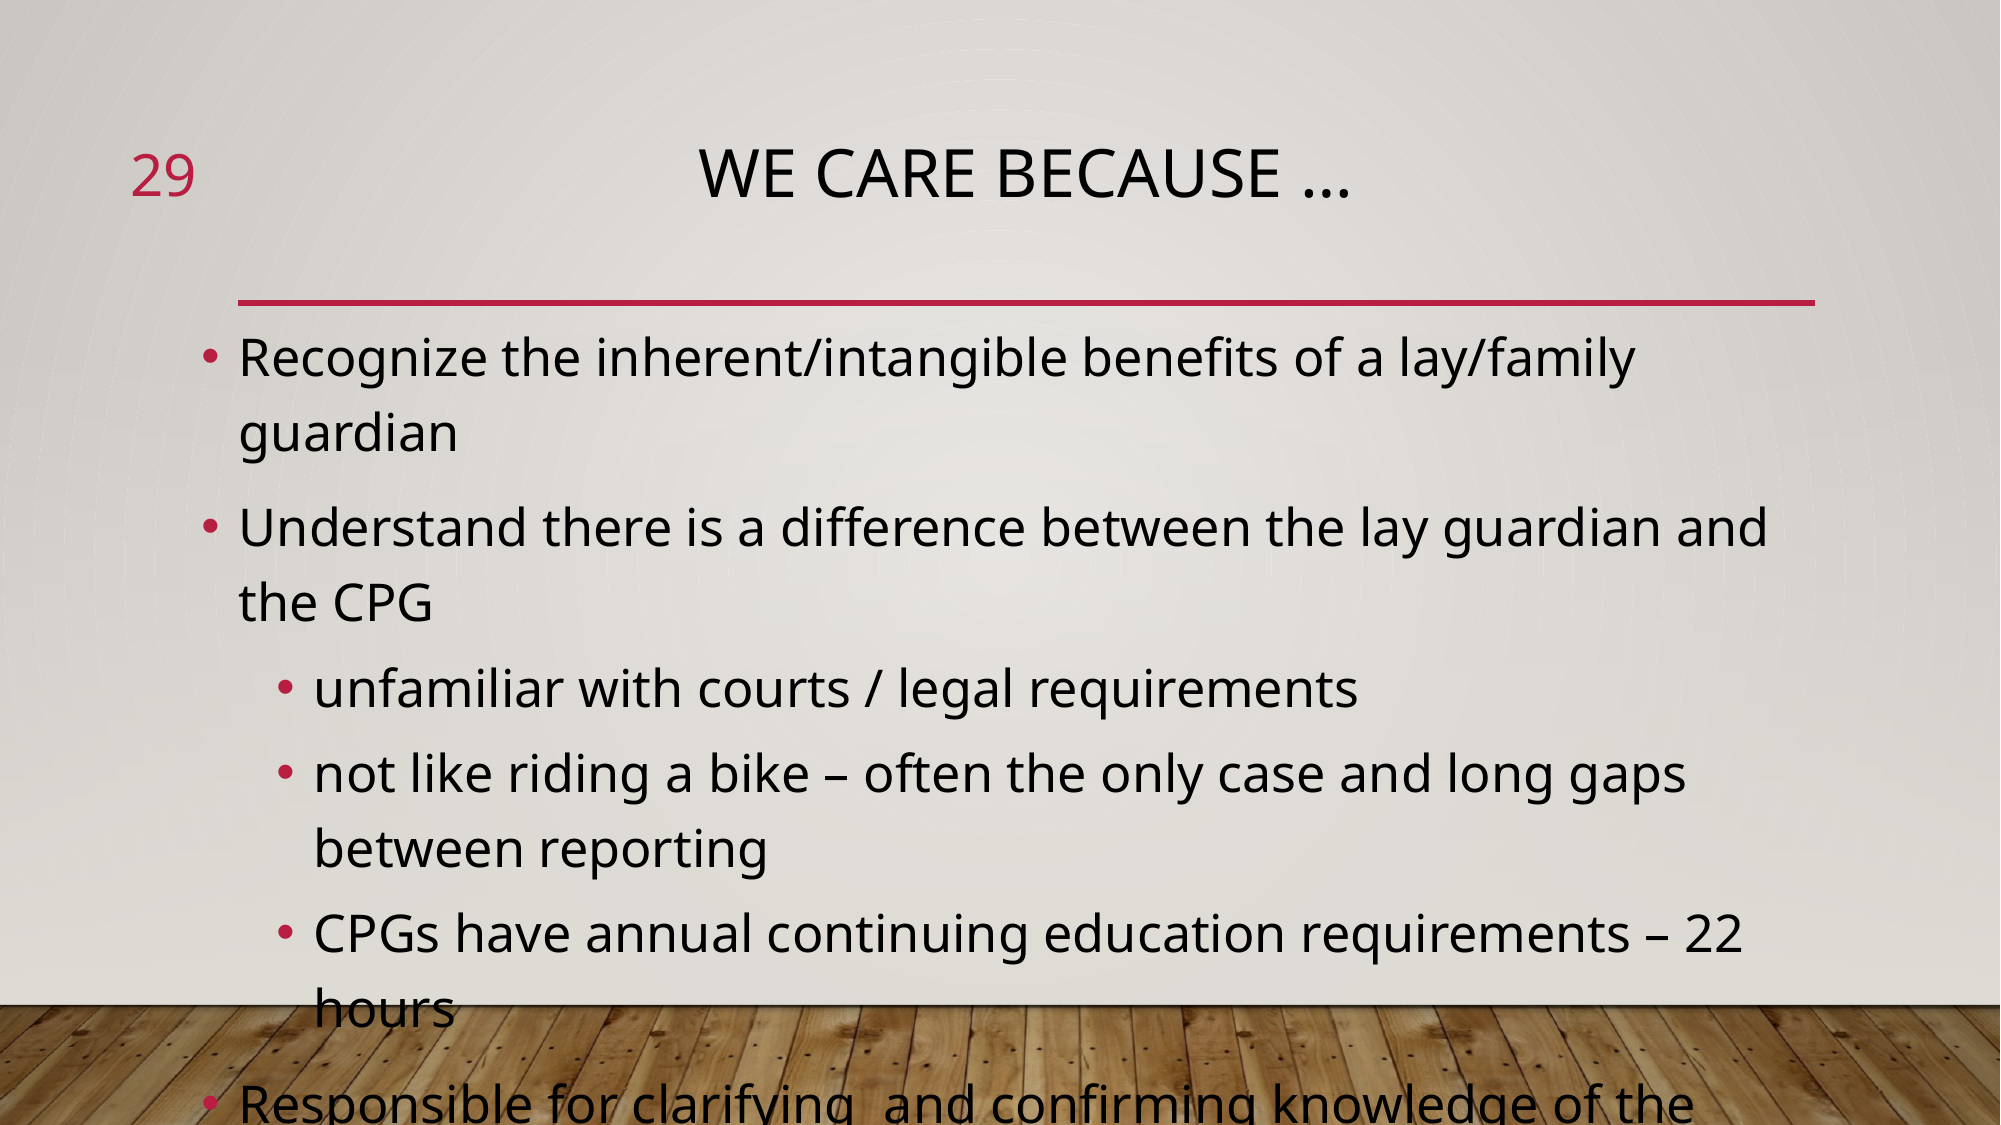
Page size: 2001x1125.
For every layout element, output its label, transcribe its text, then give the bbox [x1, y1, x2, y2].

list Recognize the inherent/intangible benefits of a lay/family guardian Understand there is a difference between the lay guardian and the CPG unfamiliar with courts / legal requirements not like riding a bike – often the only case and long gaps between reporting CPGs have annual continuing education requirements – 22 hours Responsible for clarifying and confirming knowledge of the requirements for lay guardians – ascertain. [186, 304, 1866, 993]
slide_number 29 [78, 131, 212, 214]
picture [0, 1005, 2000, 1125]
title We care BECAUSE … [238, 131, 1814, 304]
